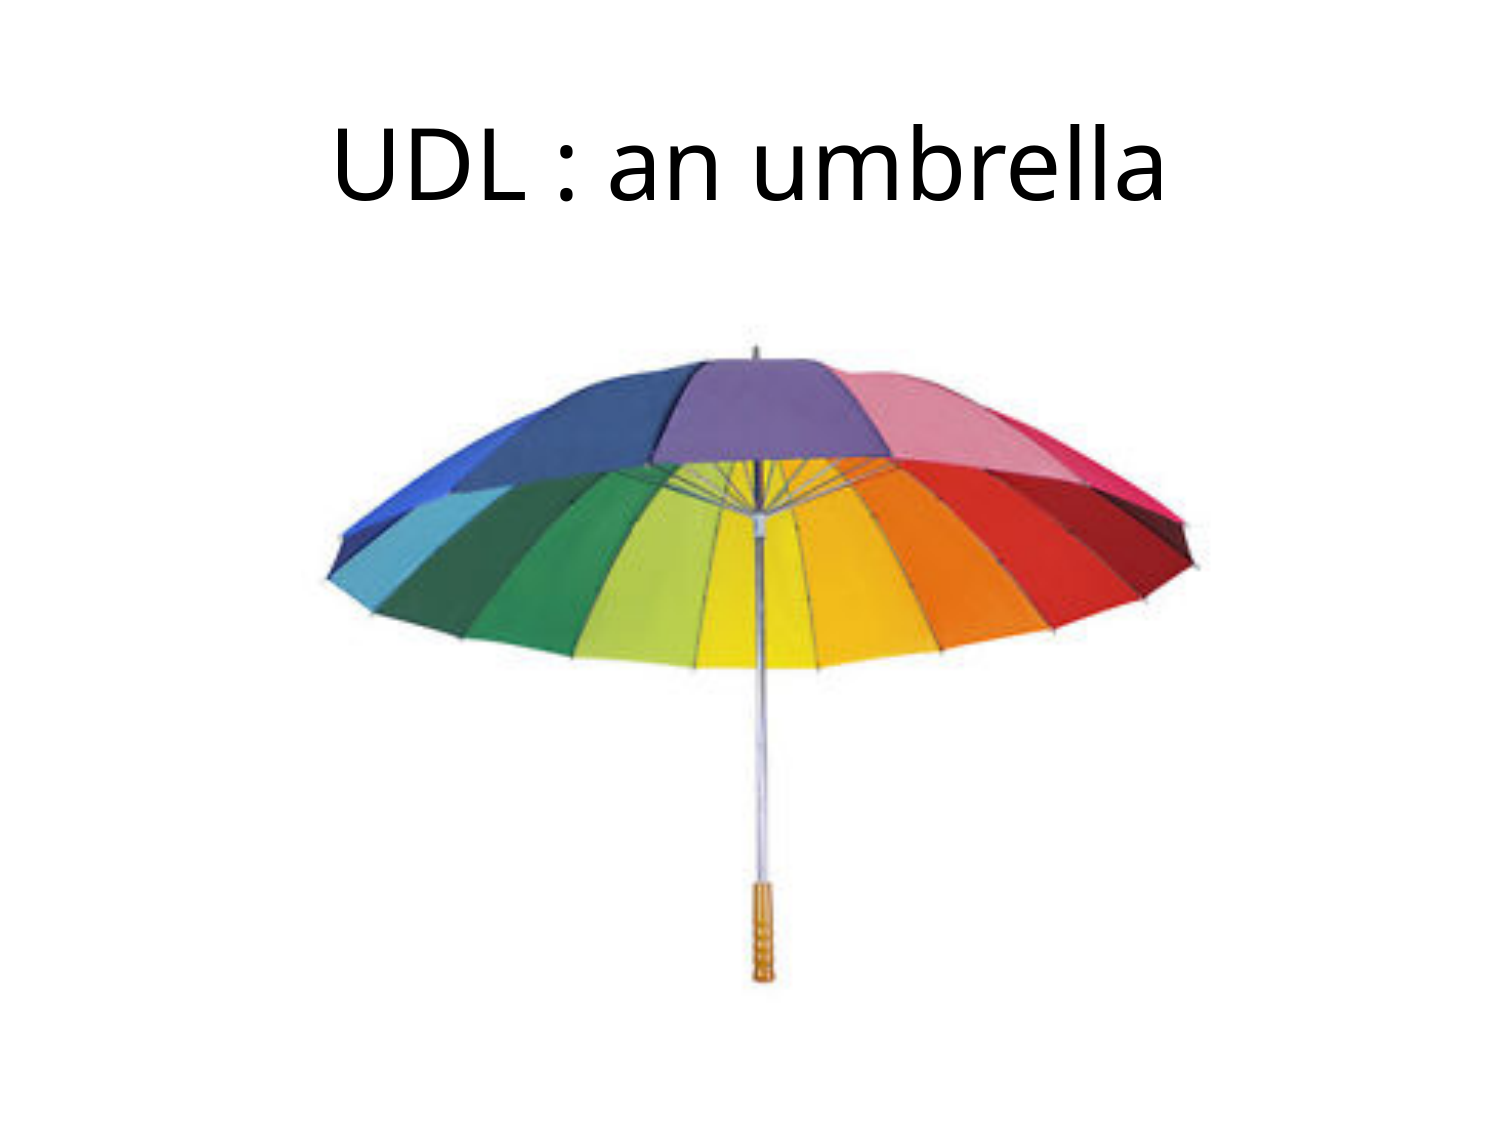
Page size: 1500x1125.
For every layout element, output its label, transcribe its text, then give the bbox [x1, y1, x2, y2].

picture [301, 203, 1223, 1125]
title UDL : an umbrella [103, 59, 1397, 278]
